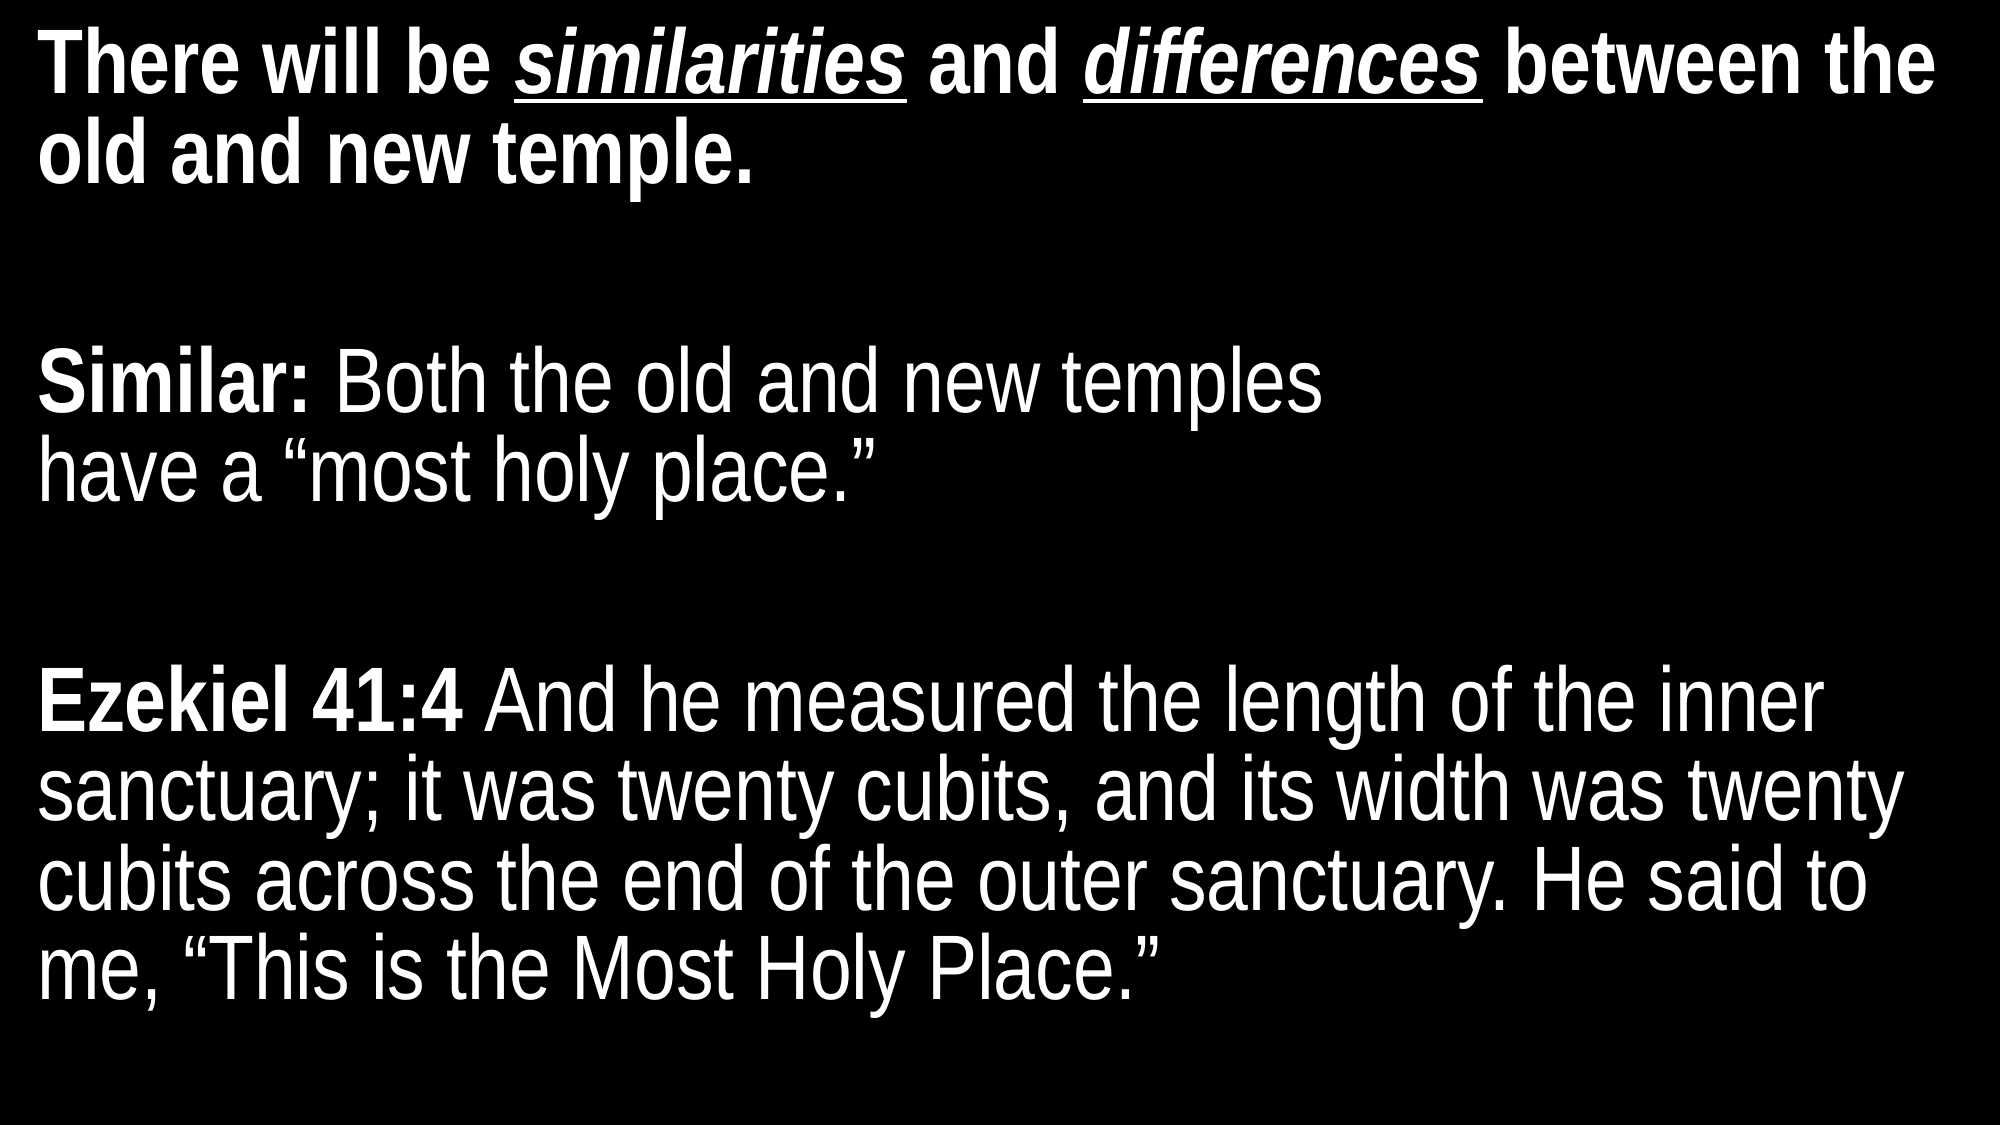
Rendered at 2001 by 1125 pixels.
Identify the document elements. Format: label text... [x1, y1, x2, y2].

text_box There will be similarities and differences between the old and new temple. Similar: Both the old and new temples have a “most holy place.” Ezekiel 41:4 And he measured the length of the inner sanctuary; it was twenty cubits, and its width was twenty cubits across the end of the outer sanctuary. He said to me, “This is the Most Holy Place.” [16, 14, 1961, 1125]
